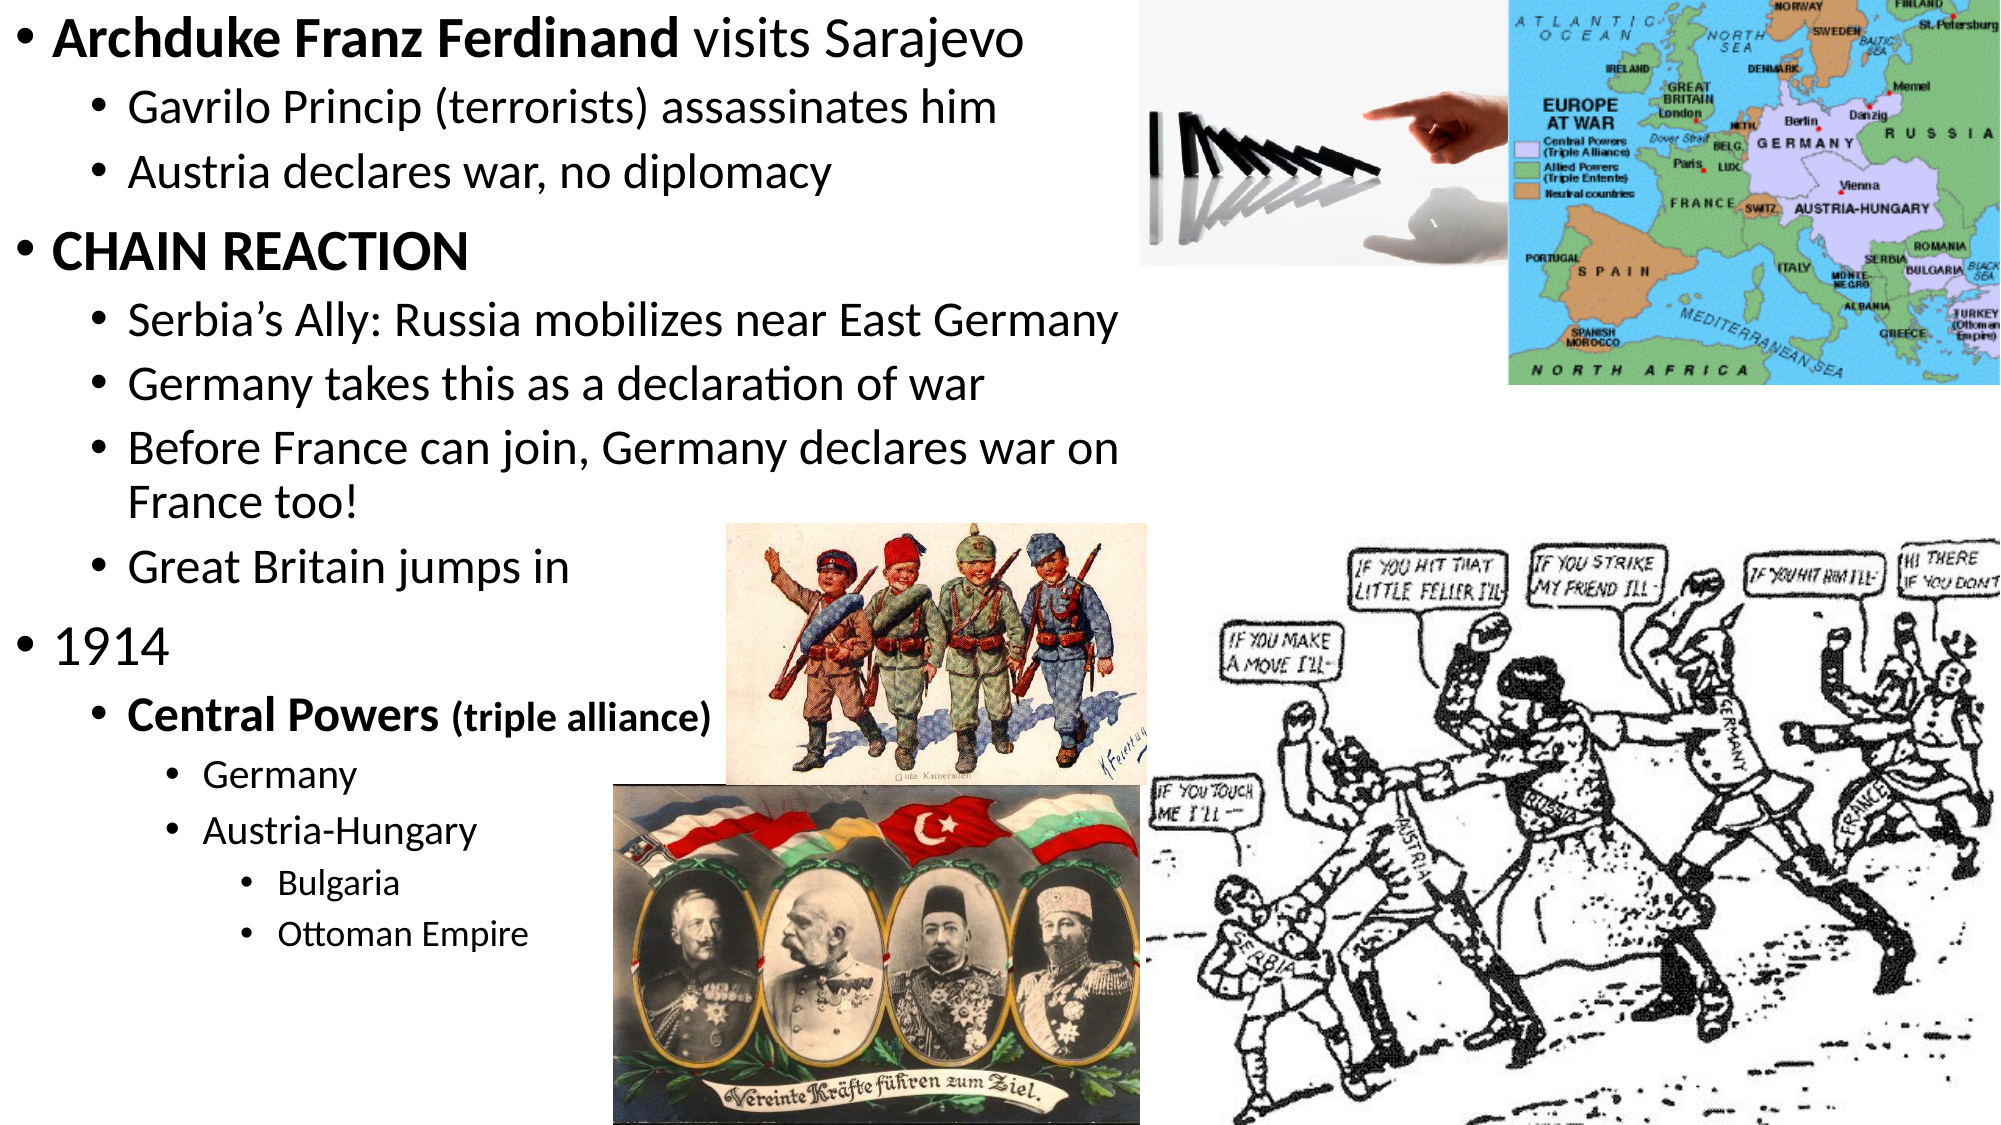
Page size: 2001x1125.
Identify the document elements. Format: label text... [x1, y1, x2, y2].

picture [613, 523, 2000, 1125]
picture [1139, 0, 2000, 385]
list Archduke Franz Ferdinand visits Sarajevo Gavrilo Princip (terrorists) assassinates him Austria declares war, no diplomacy CHAIN REACTION Serbia’s Ally: Russia mobilizes near East Germany Germany takes this as a declaration of war Before France can join, Germany declares war on France too! Great Britain jumps in 1914 Central Powers (triple alliance) Germany Austria-Hungary Bulgaria Ottoman Empire [0, 0, 1138, 1125]
